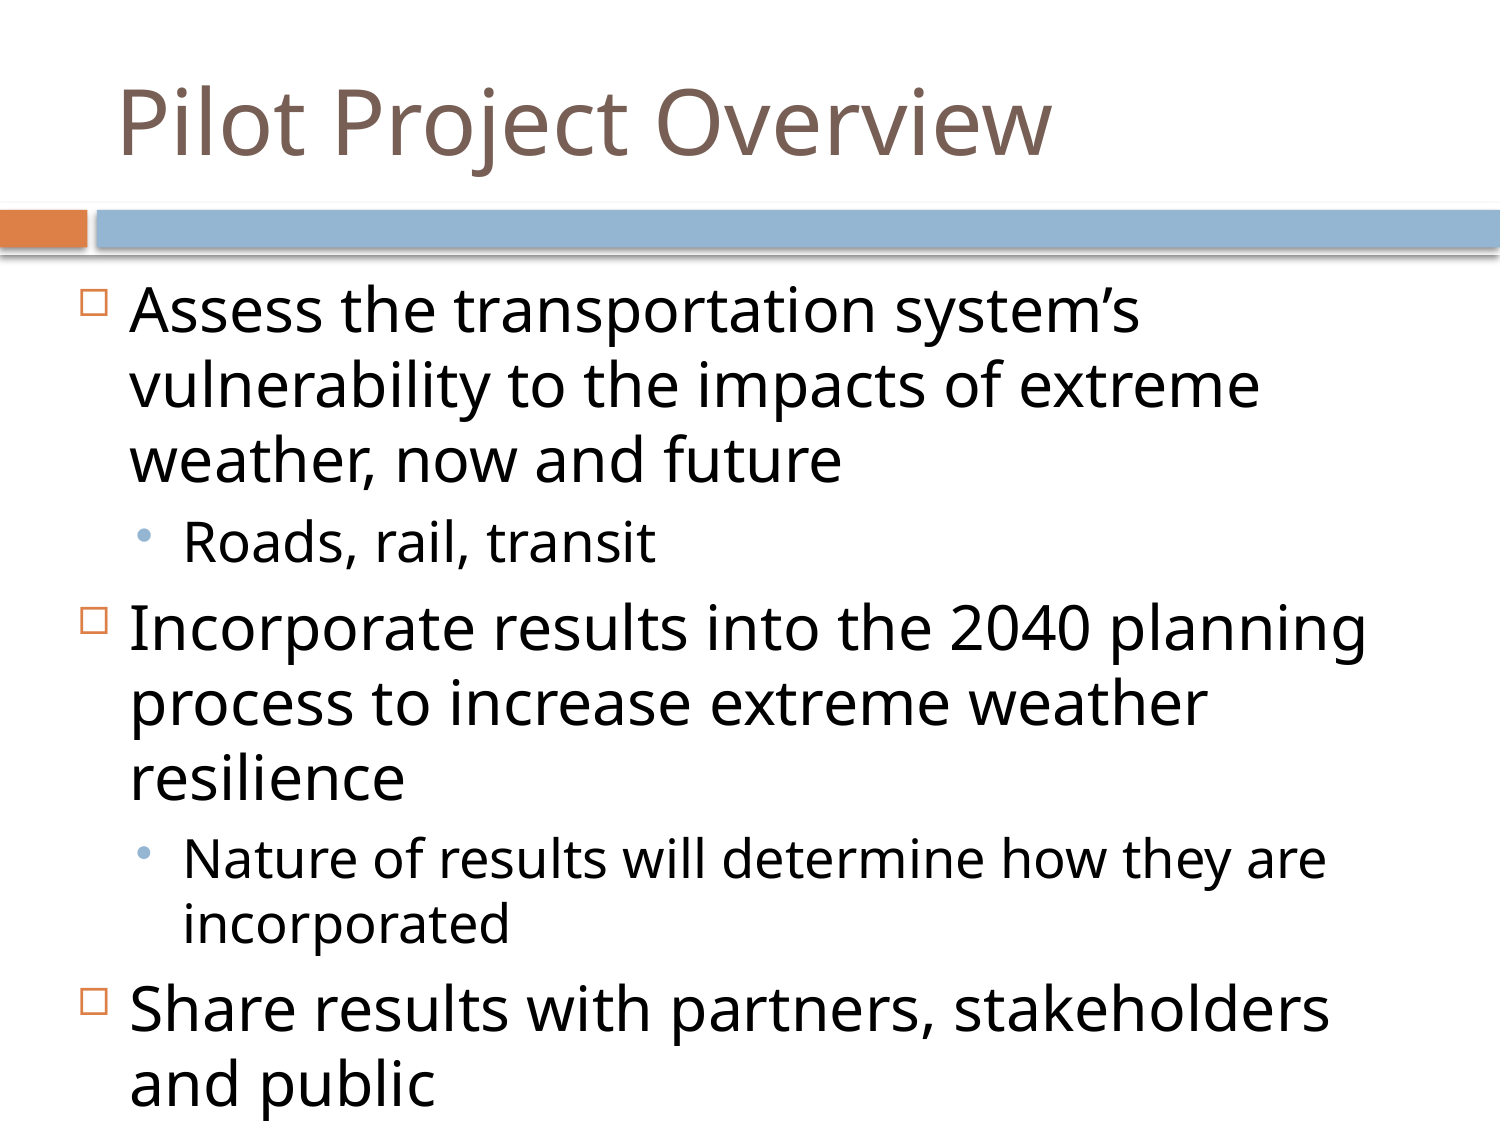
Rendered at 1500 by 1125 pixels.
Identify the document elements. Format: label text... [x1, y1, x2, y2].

title Pilot Project Overview [100, 37, 1438, 200]
list Assess the transportation system’s vulnerability to the impacts of extreme weather, now and future Roads, rail, transit Incorporate results into the 2040 planning process to increase extreme weather resilience Nature of results will determine how they are incorporated Share results with partners, stakeholders and public City of Austin, TxDOT, Capital Metro, FHWA Started project in early 2013, will wrap up in 2014 [62, 262, 1475, 1038]
